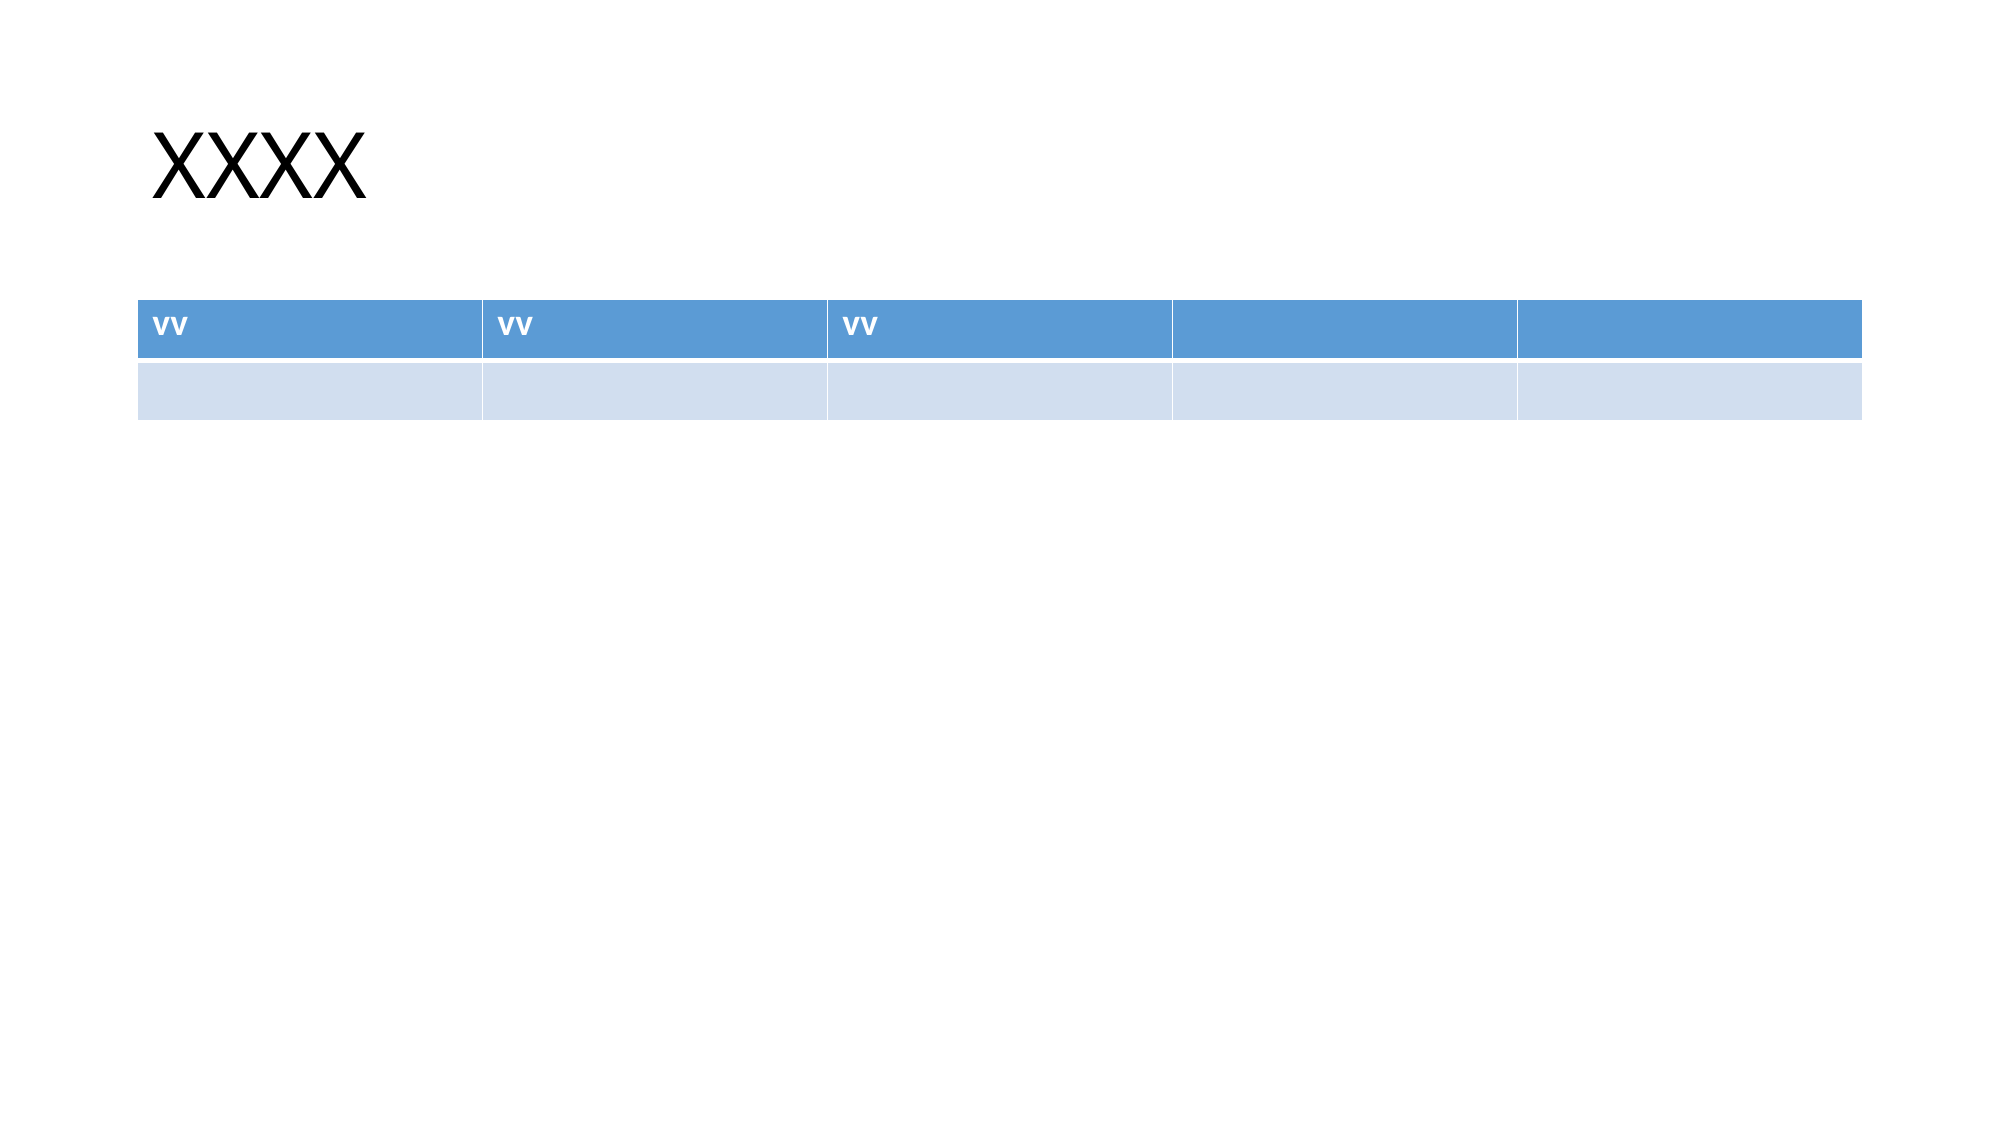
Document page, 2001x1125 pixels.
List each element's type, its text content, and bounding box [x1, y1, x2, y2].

table_cell [138, 363, 482, 420]
table_cell [828, 363, 1172, 420]
table_cell [1173, 363, 1517, 420]
title XXXX [137, 59, 1863, 278]
table_header vv [138, 300, 482, 358]
table_header vv [483, 300, 827, 358]
table_header vv [828, 300, 1172, 358]
table_header [1518, 300, 1862, 358]
table_header [1173, 300, 1517, 358]
table_cell [1518, 363, 1862, 420]
table_cell [483, 363, 827, 420]
